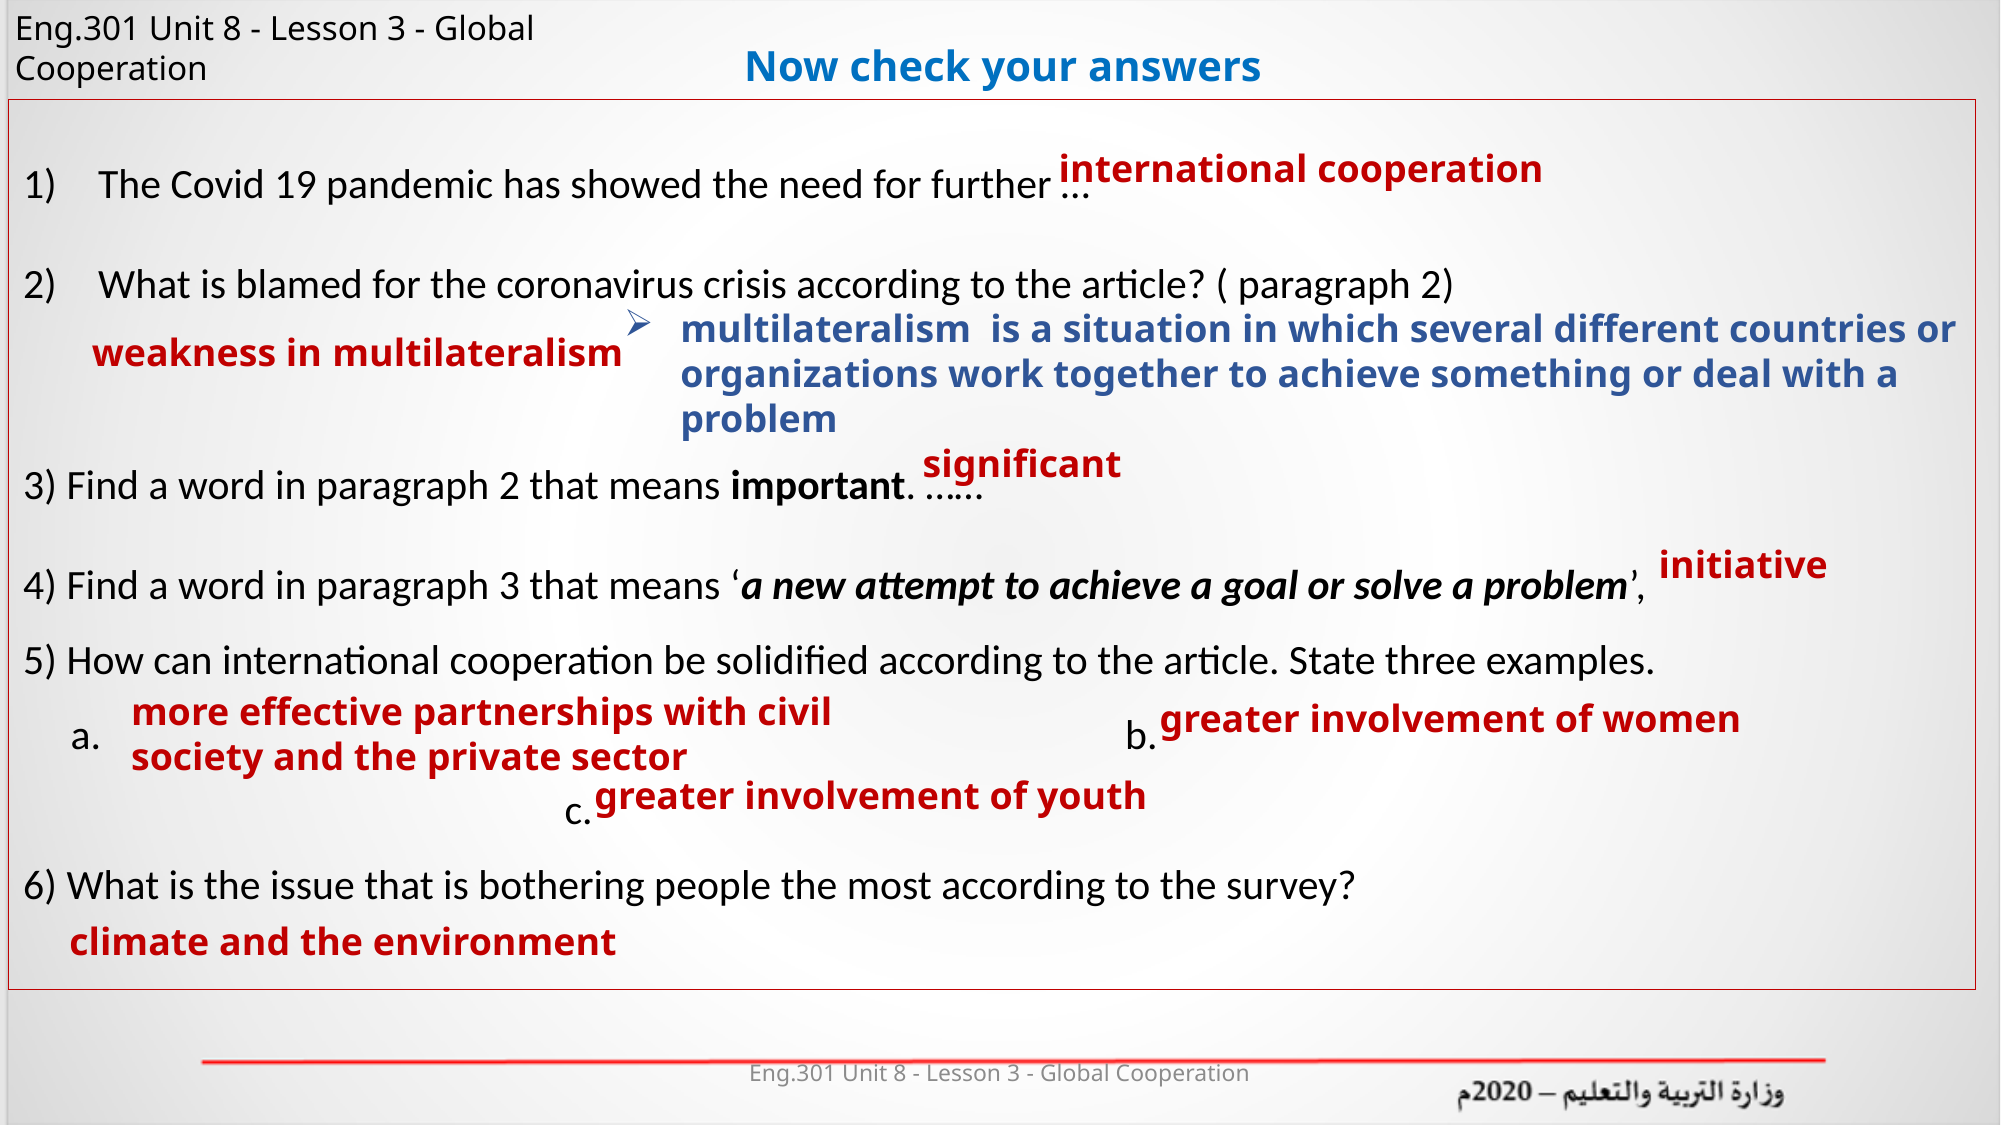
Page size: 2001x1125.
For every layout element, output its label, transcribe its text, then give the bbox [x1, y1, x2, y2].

text_box multilateralism is a situation in which several different countries or organizations work together to achieve something or deal with a problem [609, 297, 1976, 448]
text_box weakness in multilateralism [77, 321, 609, 382]
text_box climate and the environment [54, 910, 642, 971]
footer Eng.301 Unit 8 - Lesson 3 - Global Cooperation [662, 1042, 1338, 1103]
text_box international cooperation [1043, 137, 1559, 198]
text_box greater involvement of youth [579, 764, 1163, 825]
text_box Now check your answers [729, 32, 1278, 98]
text_box significant [908, 432, 1137, 493]
text_box more effective partnerships with civil society and the private sector [116, 680, 963, 785]
text_box greater involvement of women [1144, 687, 1757, 747]
picture [0, 0, 2001, 1125]
text_box The Covid 19 pandemic has showed the need for further … What is blamed for the coronavirus crisis according to the article? ( paragraph 2) 3) Find a word in paragraph 2 that means important. …… 4) Find a word in paragraph 3 that means ‘a new attempt to achieve a goal or solve a problem’, 5) How can international cooperation be solidified according to the article. State three examples. a. b. c. 6) What is the issue that is bothering people the most according to the survey? [8, 99, 1976, 990]
text_box initiative [1643, 534, 1843, 594]
